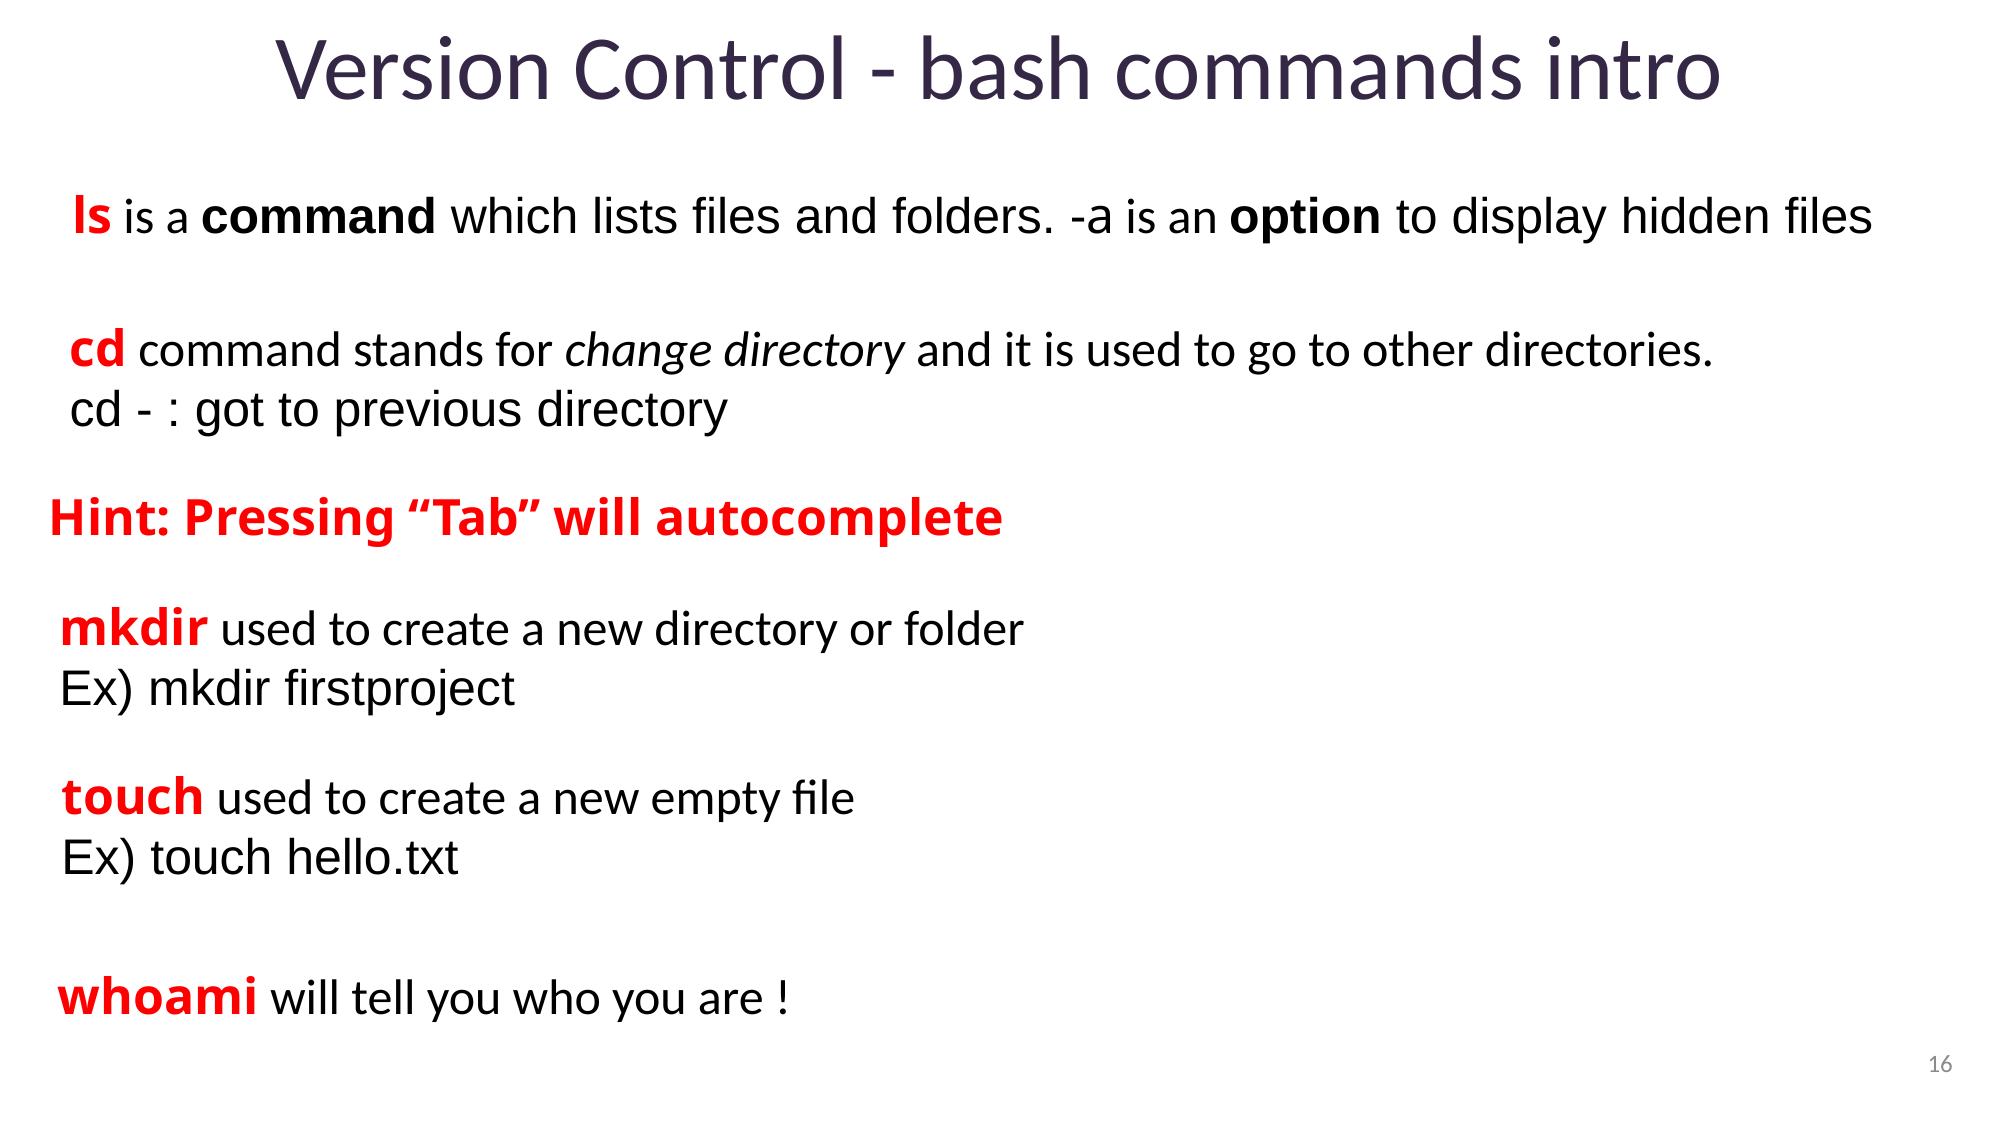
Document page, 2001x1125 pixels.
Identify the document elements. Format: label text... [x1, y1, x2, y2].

text_box touch used to create a new empty file Ex) touch hello.txt [46, 757, 871, 893]
text_box cd command stands for change directory and it is used to go to other directories. cd - : got to previous directory [54, 308, 1730, 444]
text_box mkdir used to create a new directory or folder Ex) mkdir firstproject [44, 587, 1041, 723]
text_box Hint: Pressing “Tab” will autocomplete [33, 478, 1020, 553]
text_box ls is a command which lists files and folders. -a is an option to display hidden files [57, 175, 1903, 251]
title Version Control - bash commands intro [68, 0, 1932, 126]
text_box whoami will tell you who you are ! [42, 956, 807, 1032]
slide_number 16 [1853, 1019, 1974, 1106]
